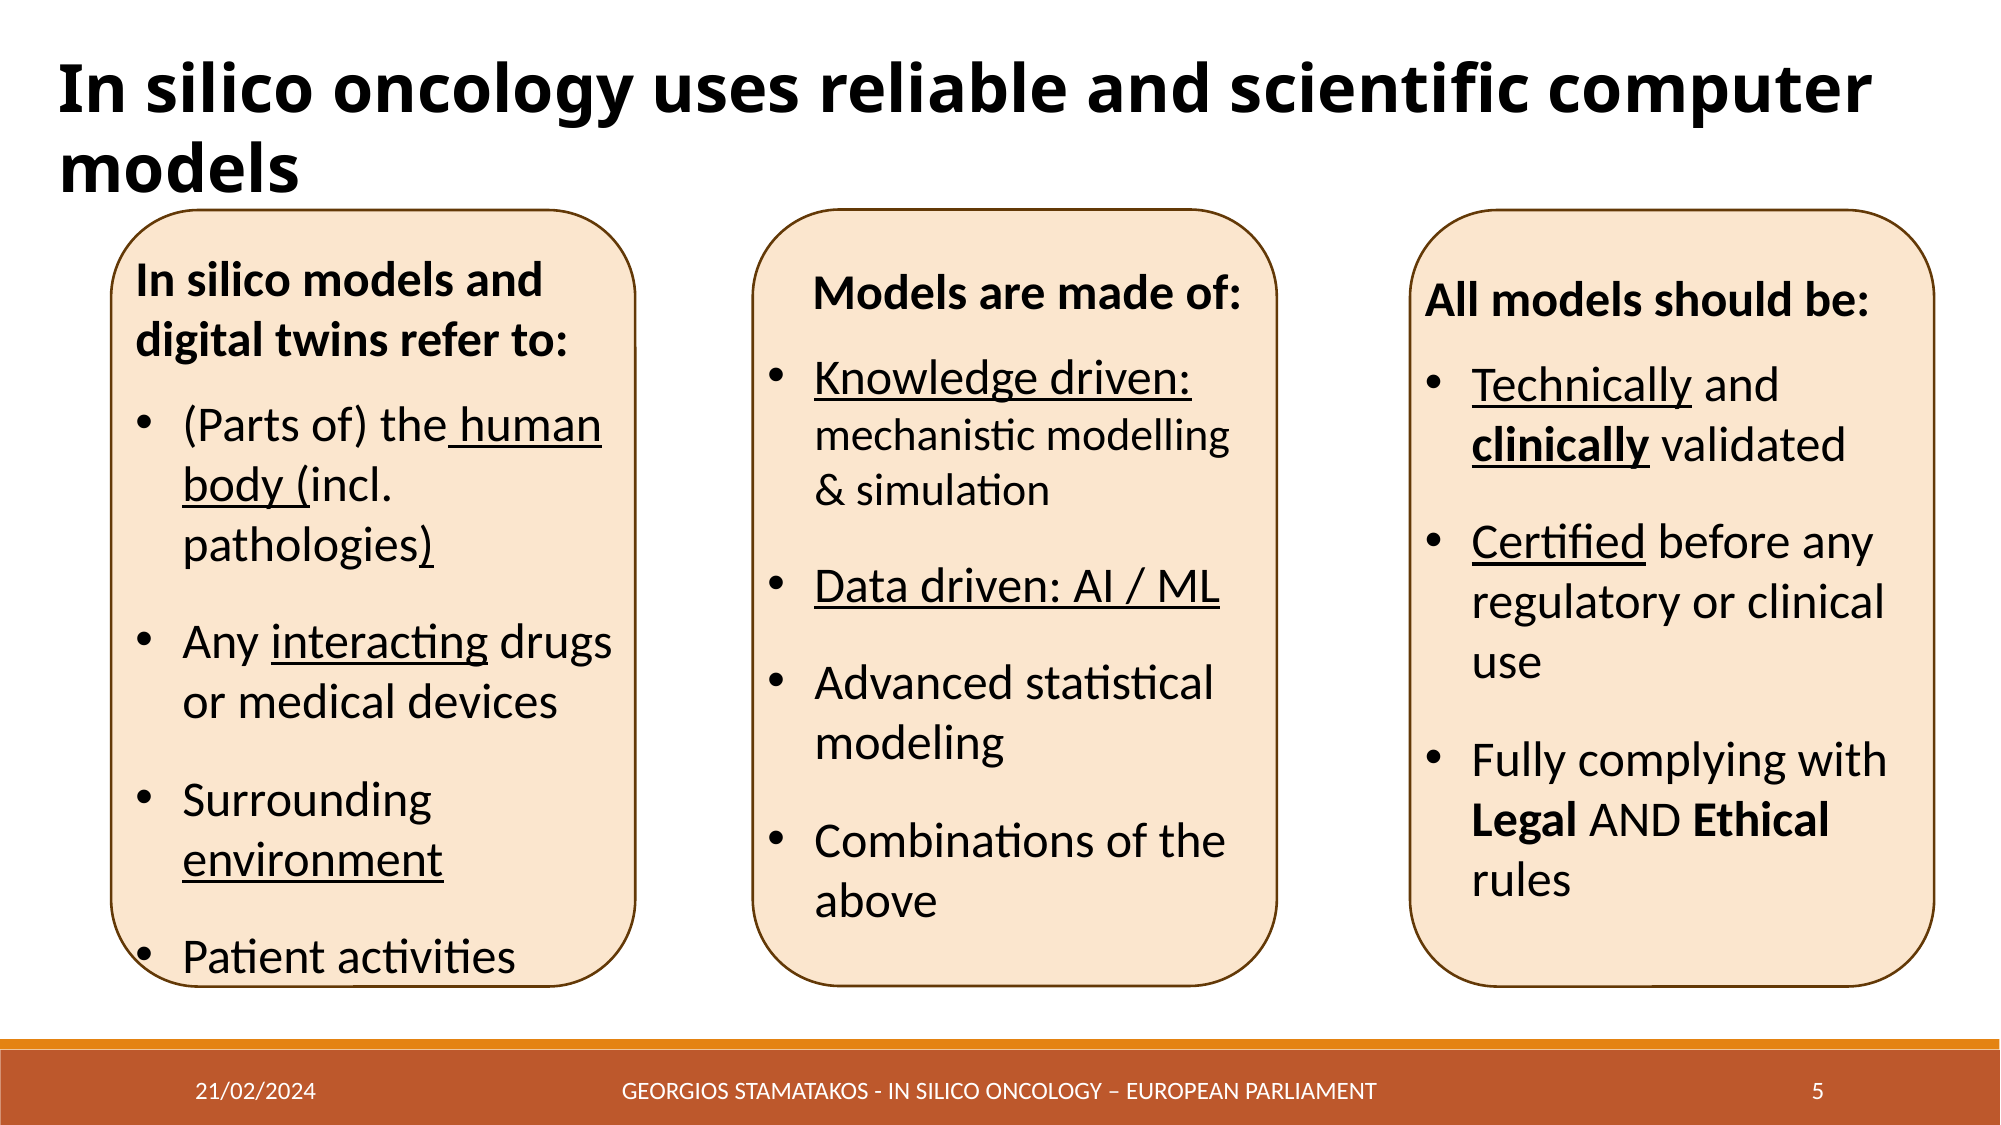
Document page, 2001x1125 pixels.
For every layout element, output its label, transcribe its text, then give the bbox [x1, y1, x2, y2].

text_box Models are made of: Knowledge driven: mechanistic modelling & simulation Data driven: AI / ML Advanced statistical modeling Combinations of the above [752, 252, 1277, 935]
text_box [759, 935, 1271, 988]
text_box [109, 256, 120, 941]
text_box In silico oncology uses reliable and scientific computer models [43, 38, 2000, 214]
text_box In silico models and digital twins refer to: (Parts of) the human body (incl. pathologies) Any interacting drugs or medical devices Surrounding environment Patient activities [120, 238, 645, 992]
text_box [763, 208, 1266, 252]
footer Georgios Stamatakos - In Silico Oncology – European parliament [604, 1059, 1396, 1120]
text_box [1408, 282, 1935, 988]
text_box All models should be: Technically and clinically validated Certified before any regulatory or clinical use Fully complying with Legal AND Ethical rules [1410, 259, 1935, 914]
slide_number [180, 1059, 586, 1120]
text_box [132, 208, 614, 238]
text_box [1417, 208, 1927, 259]
slide_number 5 [1624, 1059, 1840, 1120]
